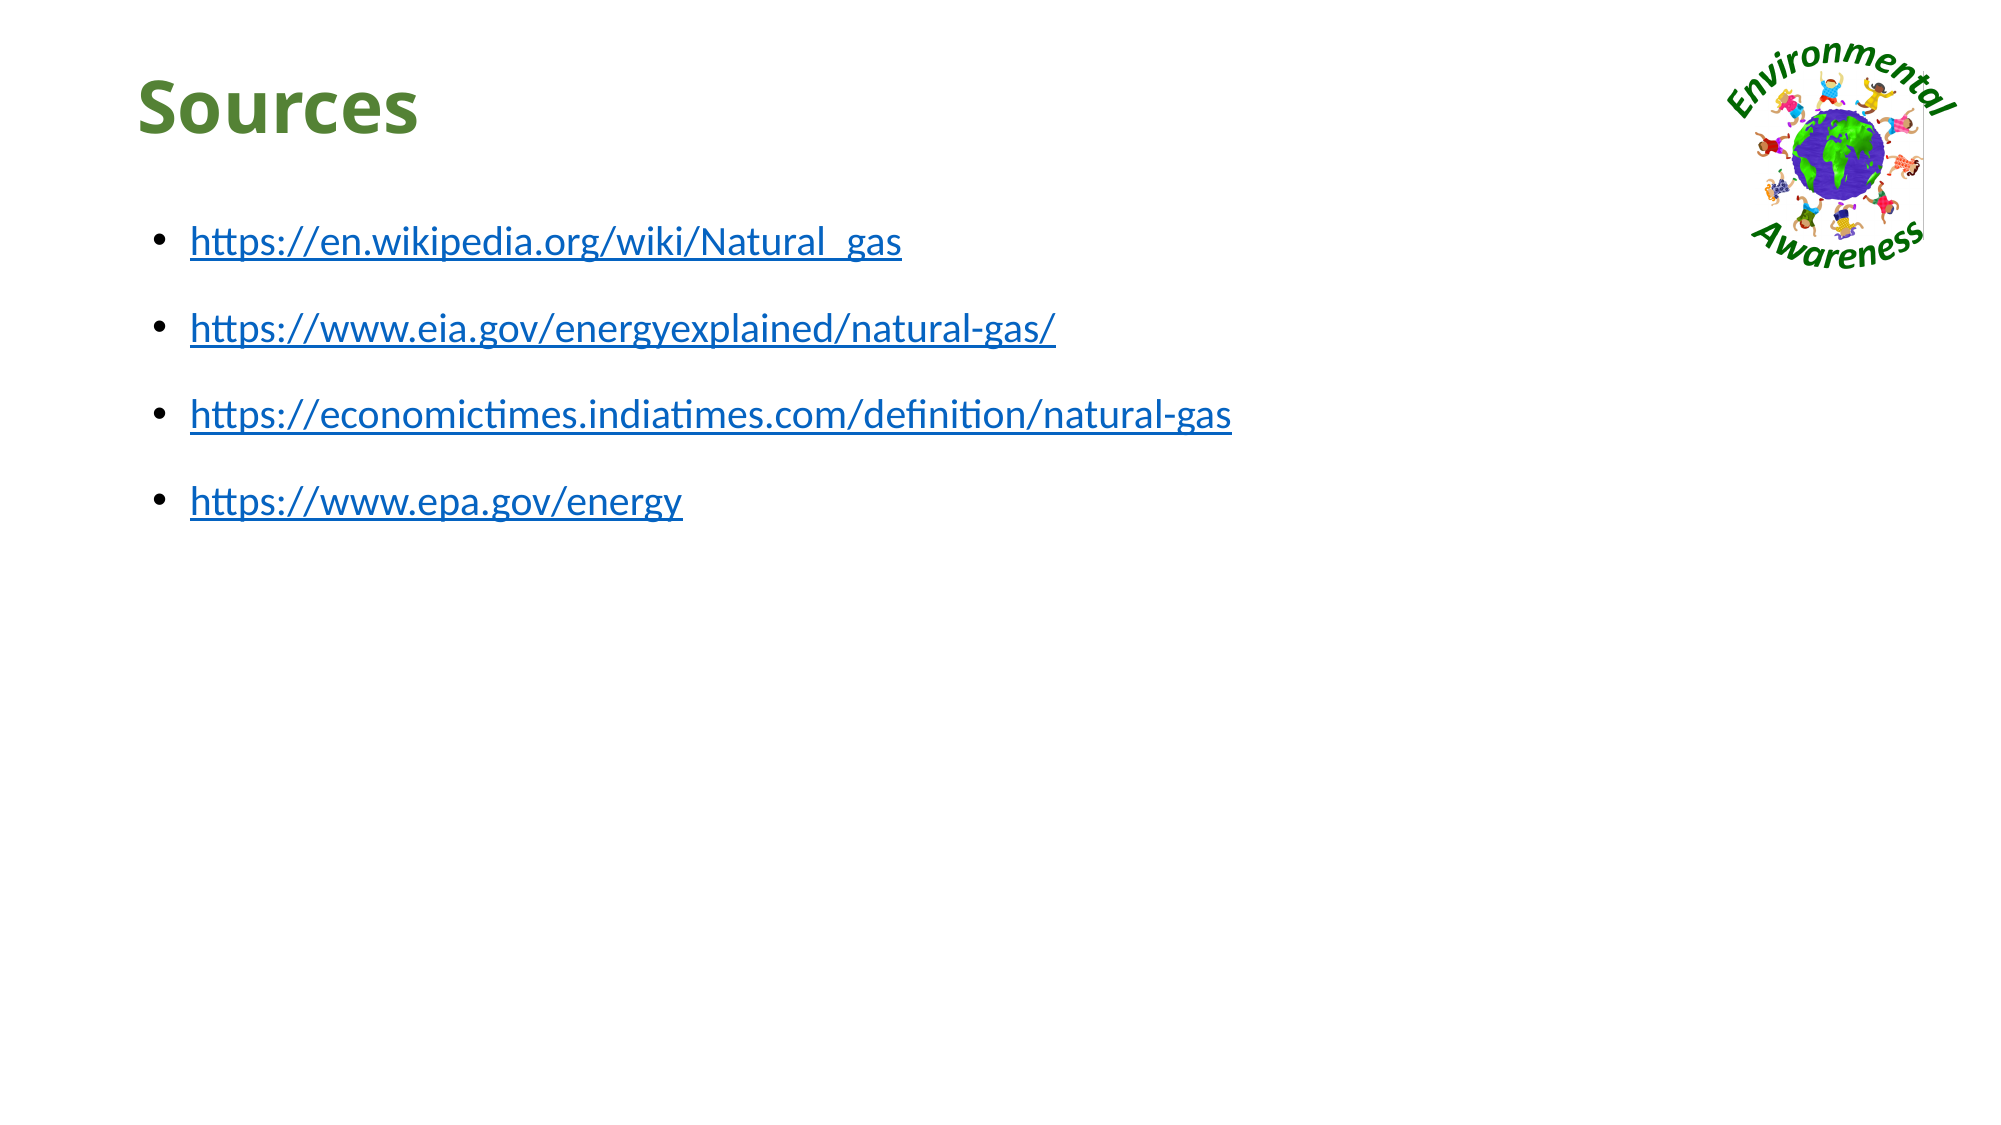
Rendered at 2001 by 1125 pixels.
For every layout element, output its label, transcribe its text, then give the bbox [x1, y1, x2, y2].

list https://en.wikipedia.org/wiki/Natural_gas https://www.eia.gov/energyexplained/natural-gas/ https://economictimes.indiatimes.com/definition/natural-gas https://www.epa.gov/energy [137, 212, 1650, 1021]
picture [1716, 35, 1962, 278]
title Sources [122, 59, 1650, 160]
